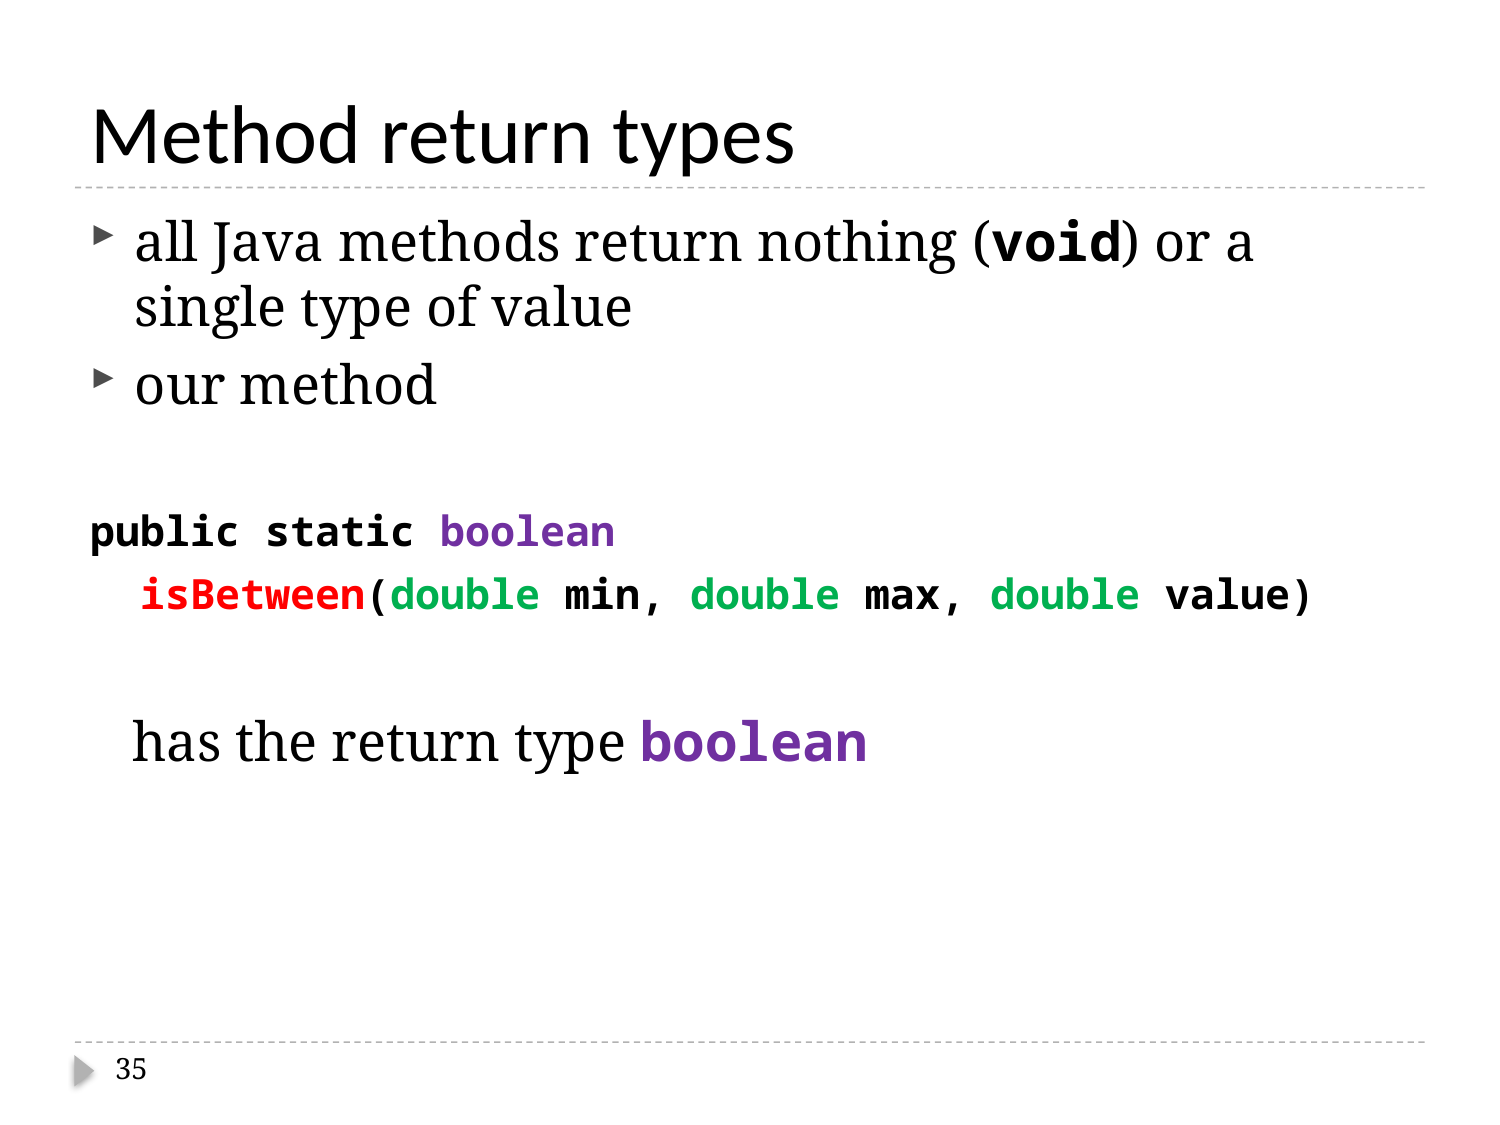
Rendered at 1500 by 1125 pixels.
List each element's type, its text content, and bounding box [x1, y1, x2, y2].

slide_number 35 [100, 1042, 426, 1103]
list all Java methods return nothing (void) or a single type of value our method public static boolean isBetween(double min, double max, double value) has the return type boolean [74, 199, 1426, 1011]
title Method return types [74, 24, 1426, 188]
